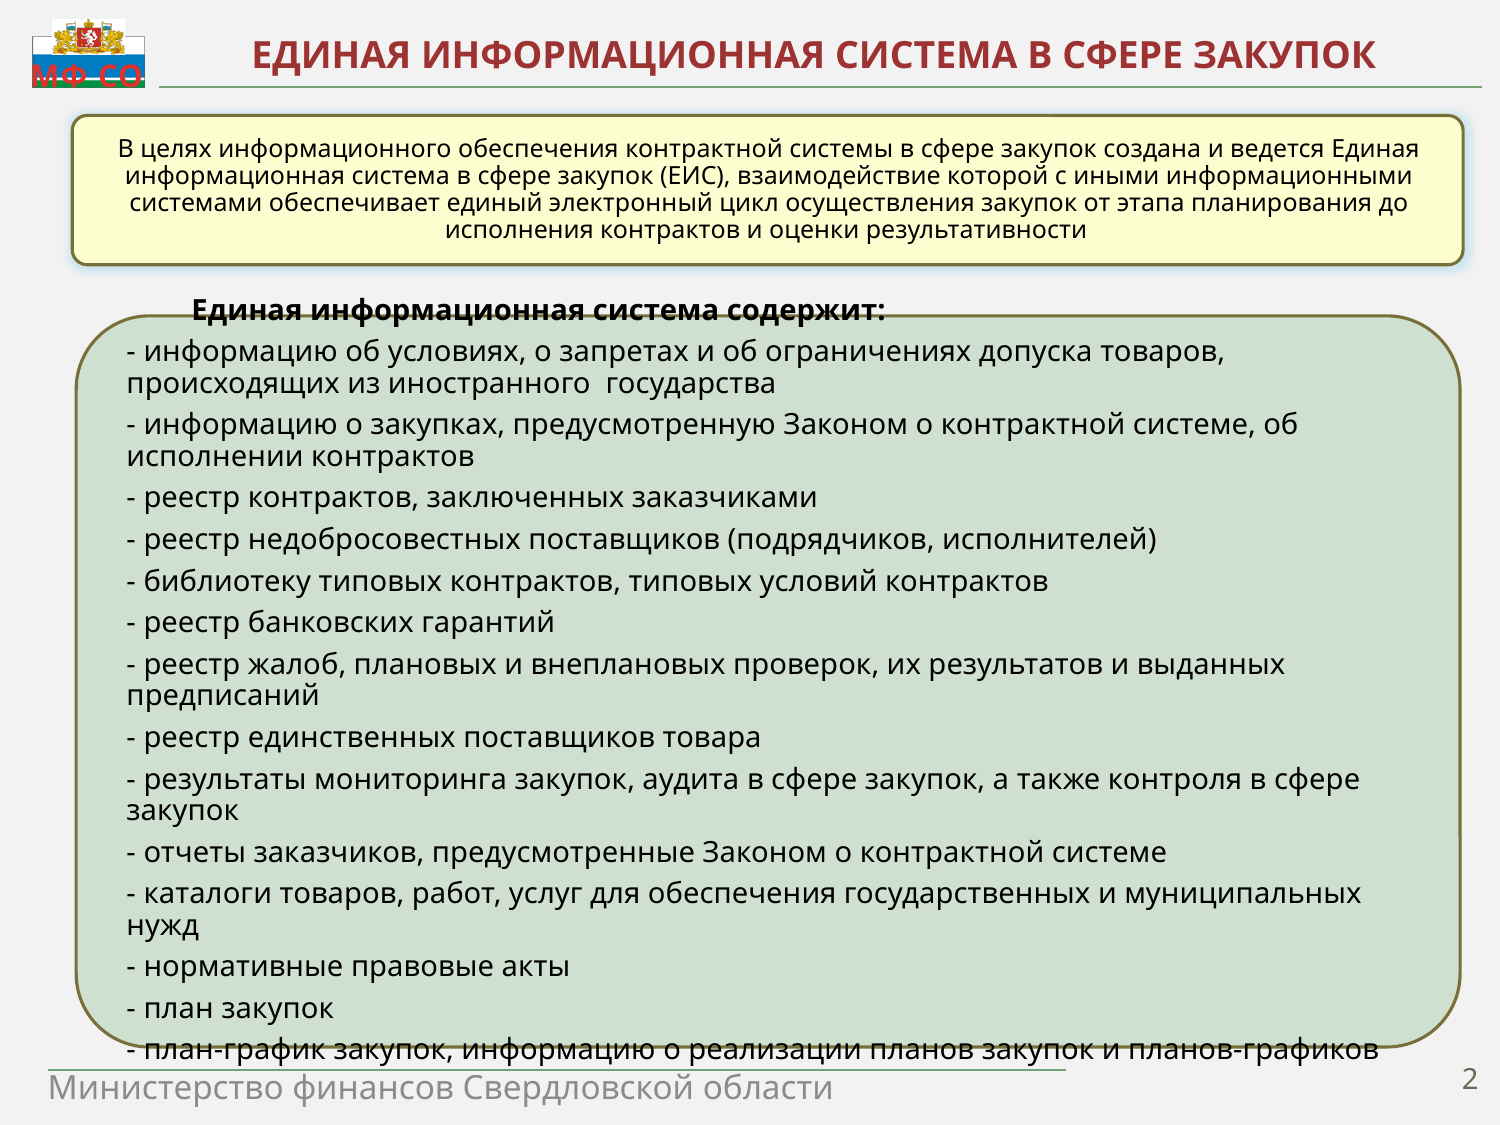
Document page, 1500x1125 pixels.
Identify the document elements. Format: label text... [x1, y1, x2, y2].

text_box ЕДИНАЯ ИНФОРМАЦИОННАЯ СИСТЕМА В СФЕРЕ ЗАКУПОК [168, 23, 1461, 84]
picture [125, 68, 136, 83]
slide_number 2 [1401, 1042, 1494, 1103]
text_box [139, 0, 1500, 79]
picture [32, 19, 145, 88]
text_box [54, 114, 1481, 1059]
